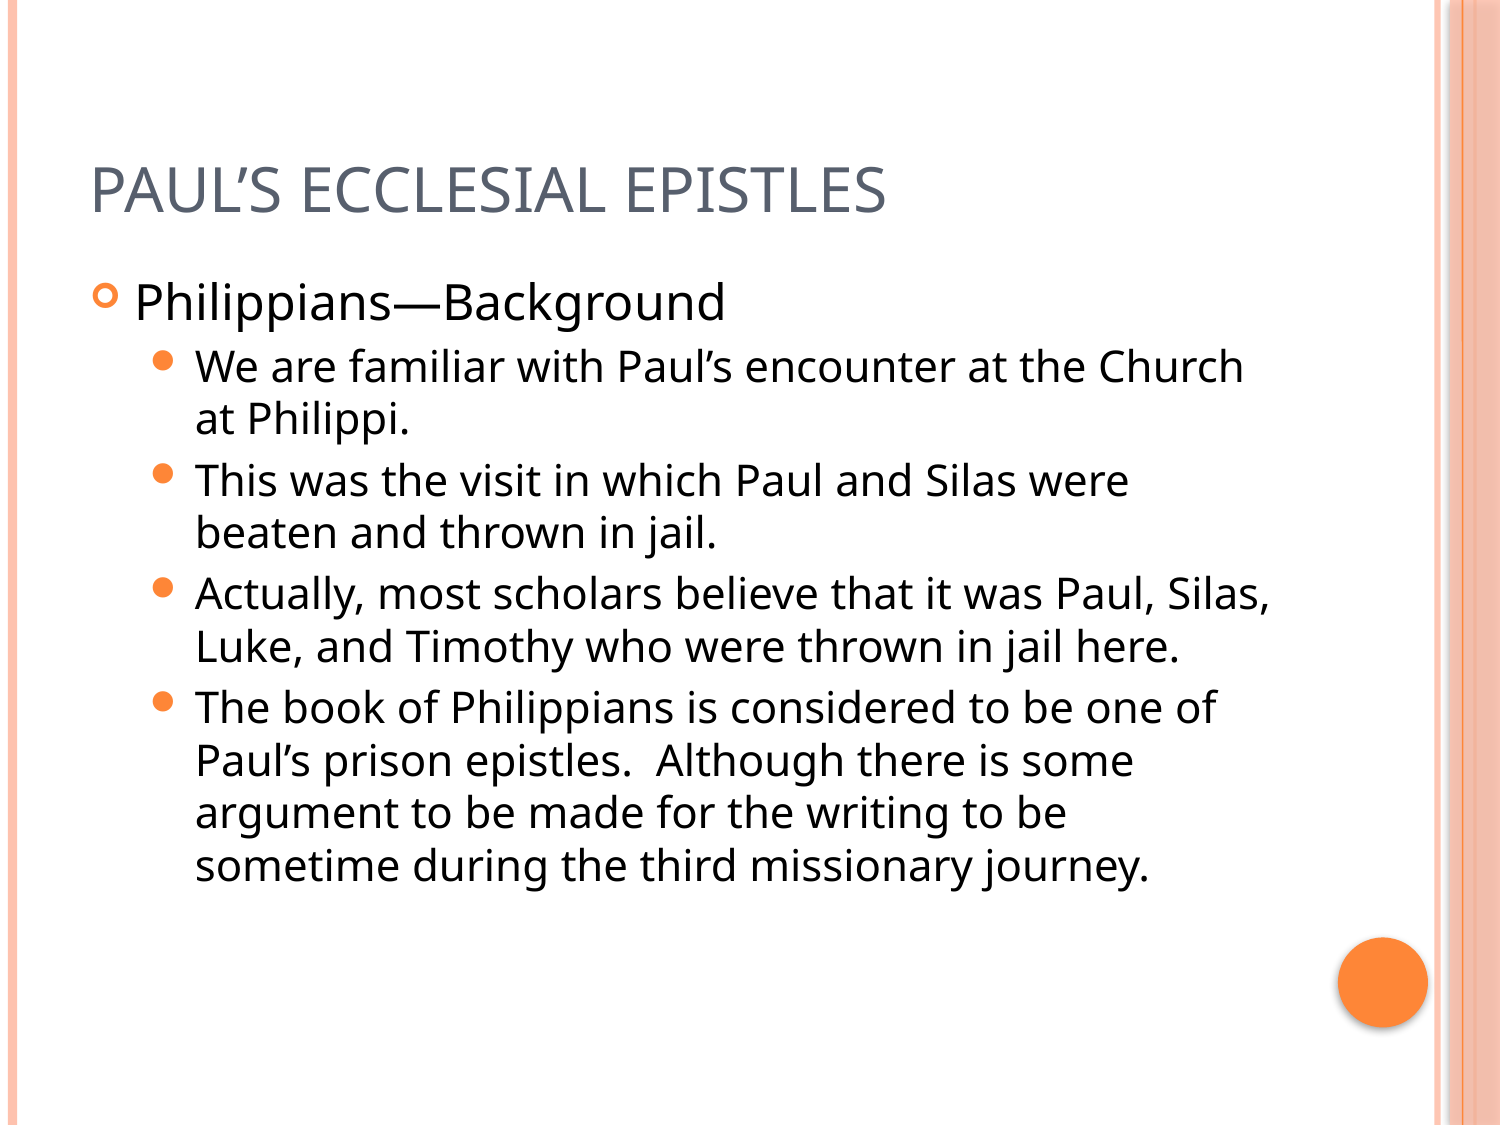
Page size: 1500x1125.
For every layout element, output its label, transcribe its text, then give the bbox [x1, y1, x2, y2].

title Paul’s Ecclesial Epistles [75, 45, 1300, 233]
list Philippians—Background We are familiar with Paul’s encounter at the Church at Philippi. This was the visit in which Paul and Silas were beaten and thrown in jail. Actually, most scholars believe that it was Paul, Silas, Luke, and Timothy who were thrown in jail here. The book of Philippians is considered to be one of Paul’s prison epistles. Although there is some argument to be made for the writing to be sometime during the third missionary journey. [75, 262, 1300, 1062]
